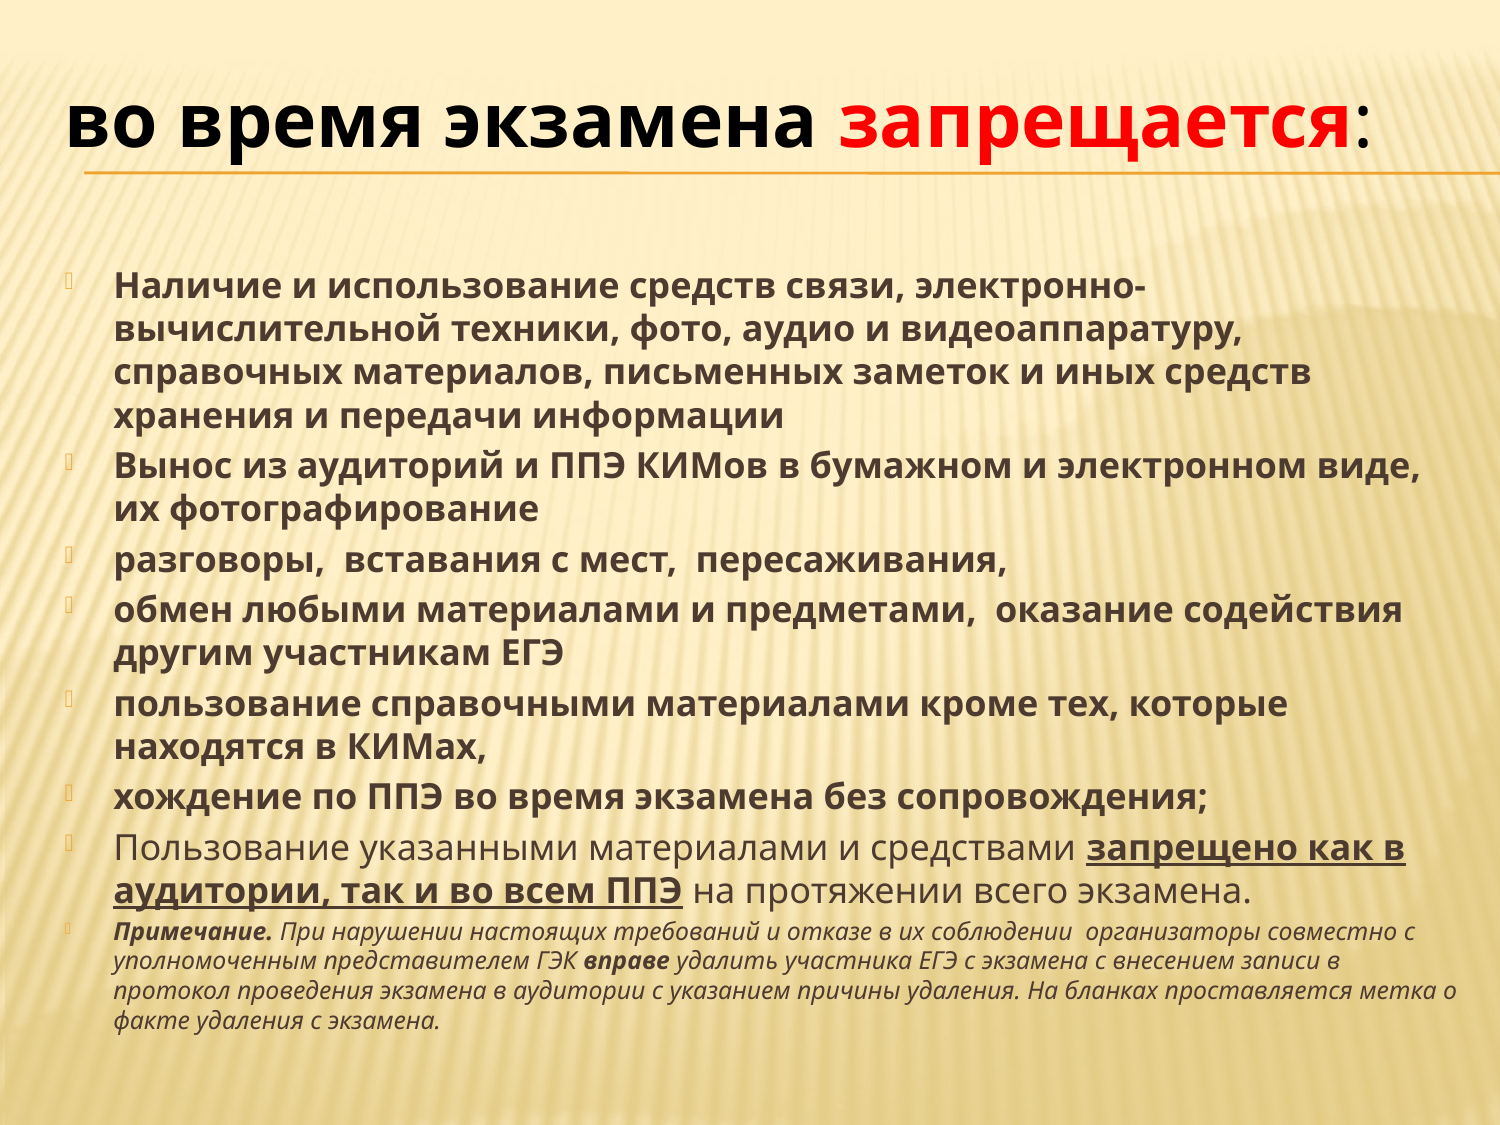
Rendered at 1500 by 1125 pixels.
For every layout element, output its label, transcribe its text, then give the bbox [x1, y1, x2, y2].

title во время экзамена запрещается: [50, 23, 1475, 213]
list Наличие и использование средств связи, электронно-вычислительной техники, фото, аудио и видеоаппаратуру, справочных материалов, письменных заметок и иных средств хранения и передачи информации Вынос из аудиторий и ППЭ КИМов в бумажном и электронном виде, их фотографирование разговоры, вставания с мест, пересаживания, обмен любыми материалами и предметами, оказание содействия другим участникам ЕГЭ пользование справочными материалами кроме тех, которые находятся в КИМах, хождение по ППЭ во время экзамена без сопровождения; Пользование указанными материалами и средствами запрещено как в аудитории, так и во всем ППЭ на протяжении всего экзамена. Примечание. При нарушении настоящих требований и отказе в их соблюдении организаторы совместно с уполномоченным представителем ГЭК вправе удалить участника ЕГЭ с экзамена с внесением записи в протокол проведения экзамена в аудитории с указанием причины удаления. На бланках проставляется метка о факте удаления с экзамена. [50, 254, 1475, 1055]
